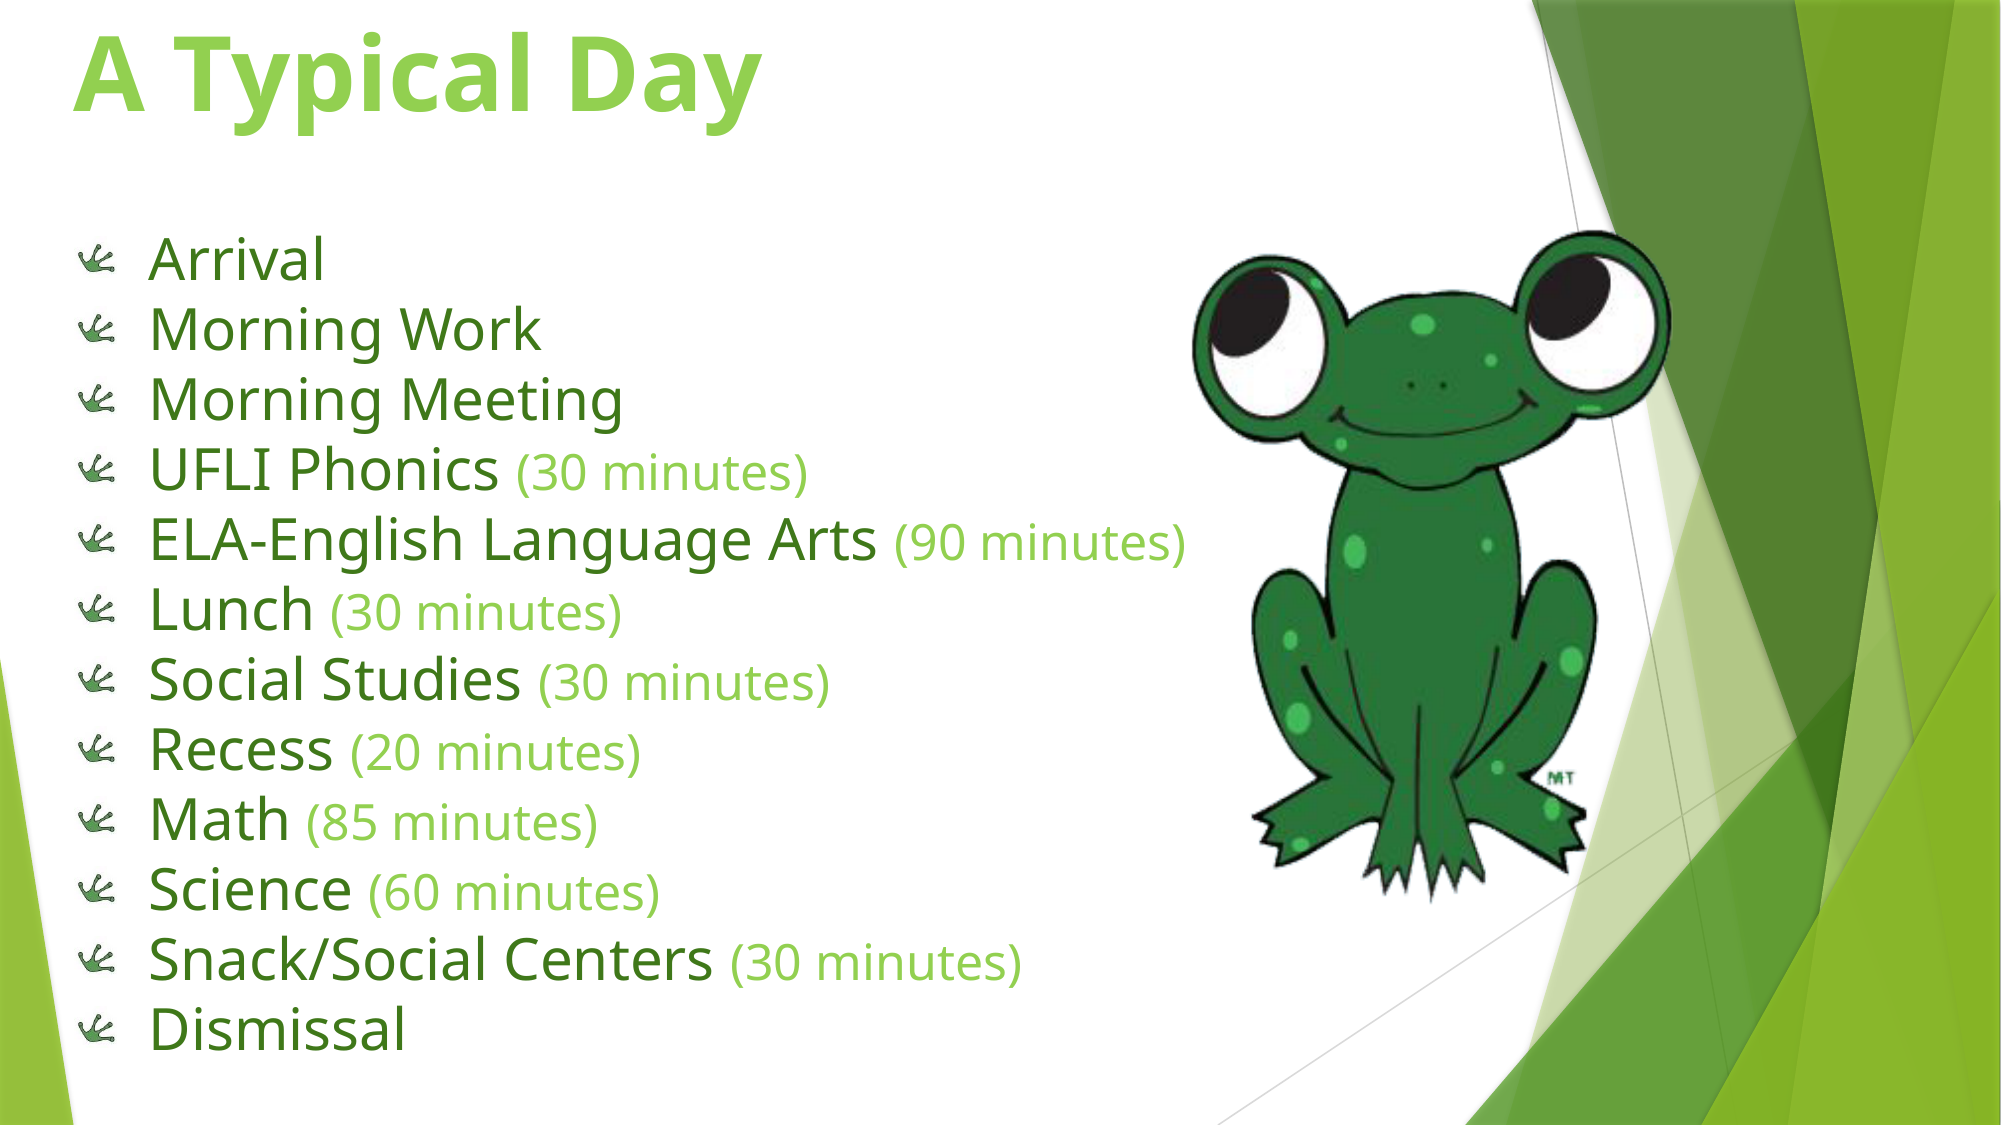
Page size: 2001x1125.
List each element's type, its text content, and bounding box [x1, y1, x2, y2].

picture [74, 306, 117, 348]
text_box A Typical Day Arrival Morning Work Morning Meeting UFLI Phonics (30 minutes) ELA-English Language Arts (90 minutes) Lunch (30 minutes) Social Studies (30 minutes) Recess (20 minutes) Math (85 minutes) Science (60 minutes) Snack/Social Centers (30 minutes) Dismissal [59, 0, 1284, 1070]
picture [74, 516, 117, 558]
picture [74, 586, 117, 628]
picture [74, 726, 117, 768]
picture [74, 656, 117, 698]
picture [74, 1006, 117, 1048]
picture [74, 936, 117, 978]
picture [74, 446, 117, 488]
picture [1122, 149, 1707, 976]
picture [74, 866, 117, 908]
picture [74, 796, 117, 838]
picture [74, 376, 117, 418]
picture [74, 236, 117, 278]
